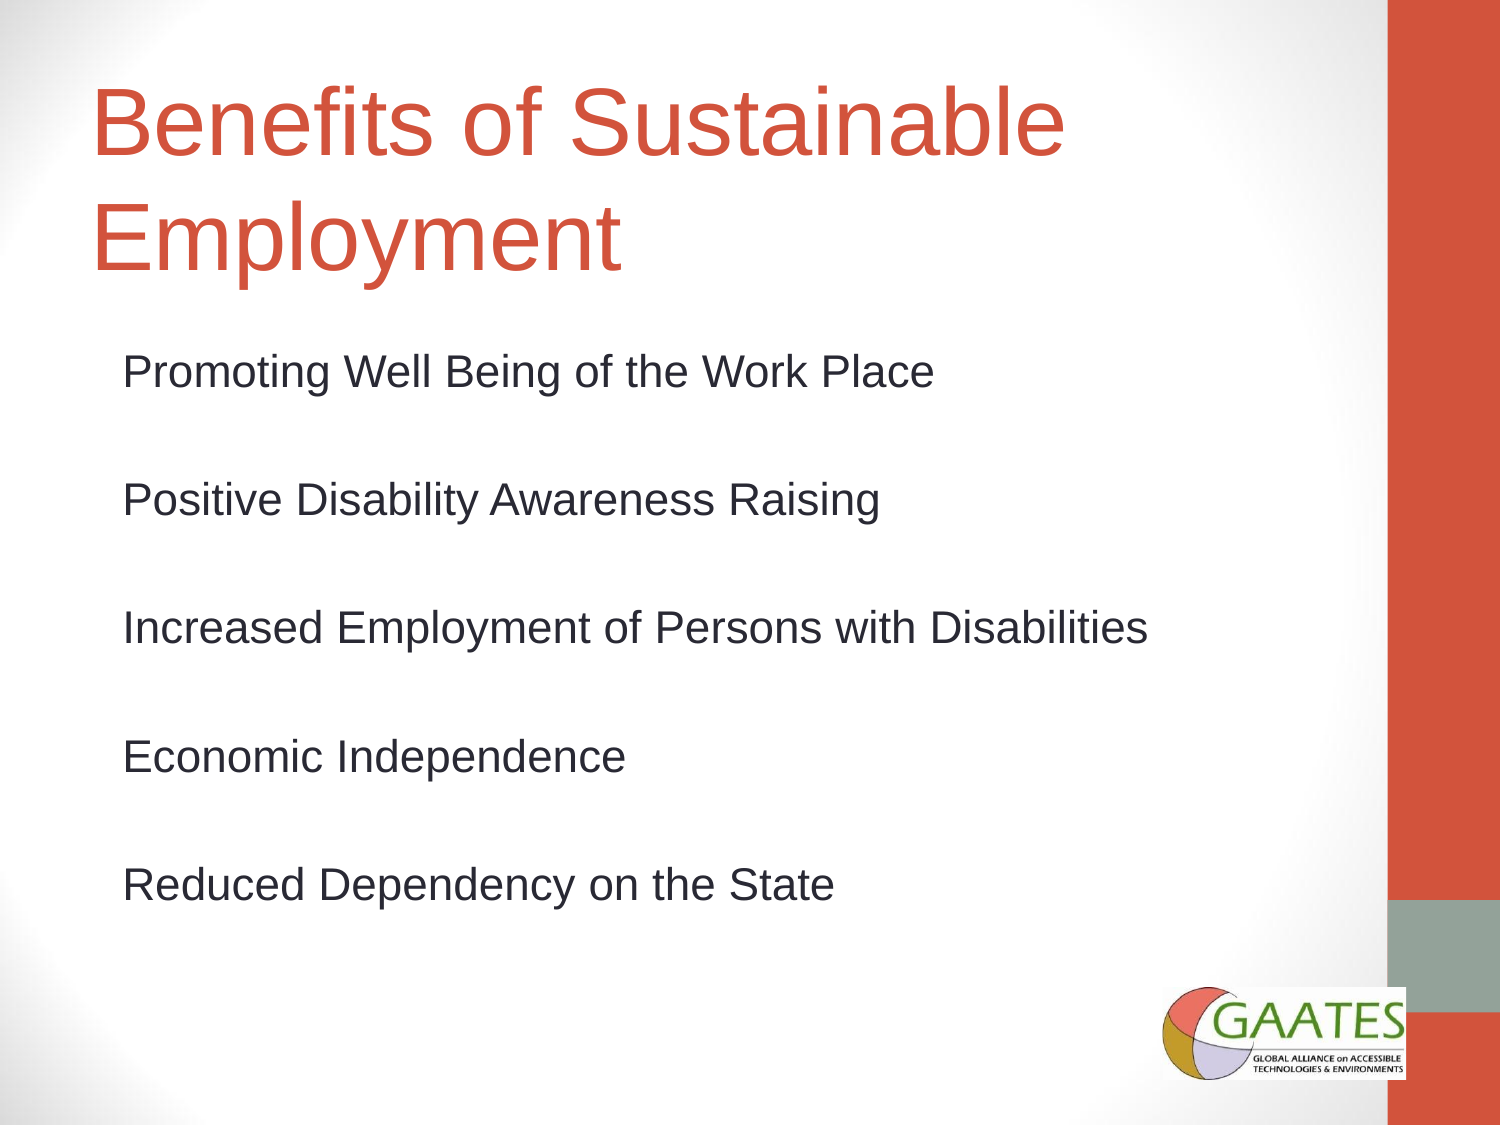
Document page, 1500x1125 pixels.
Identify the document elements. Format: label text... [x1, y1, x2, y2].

picture [0, 0, 1407, 1125]
list Promoting Well Being of the Work Place Positive Disability Awareness Raising Increased Employment of Persons with Disabilities Economic Independence Reduced Dependency on the State [75, 262, 1325, 1050]
title Benefits of Sustainable Employment [75, 45, 1325, 233]
